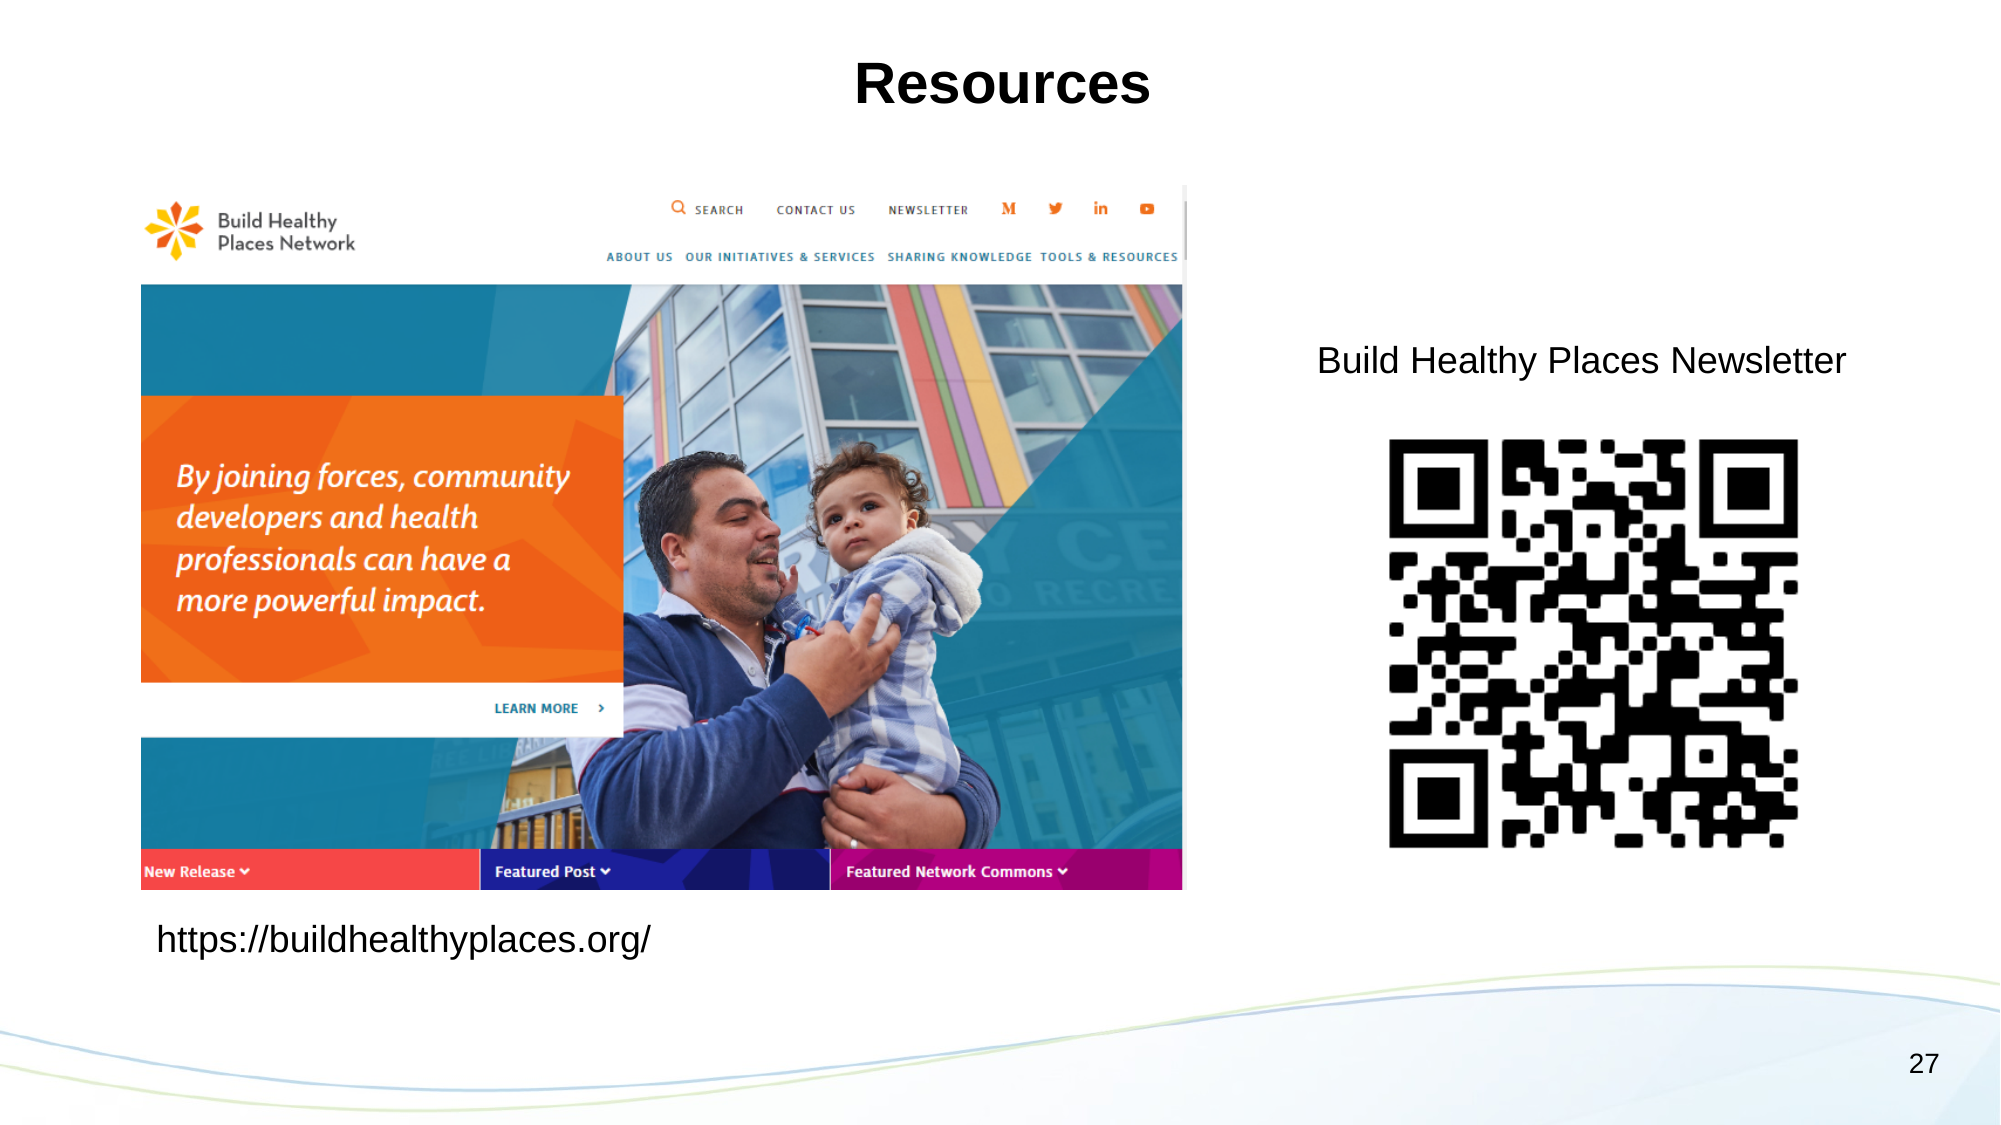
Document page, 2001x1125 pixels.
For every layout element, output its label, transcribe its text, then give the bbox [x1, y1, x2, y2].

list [1329, 380, 1858, 908]
text_box https://buildhealthyplaces.org/ [141, 907, 964, 968]
picture [0, 0, 2000, 1125]
title Resources [59, 44, 1941, 138]
text_box Build Healthy Places Newsletter [1302, 328, 1886, 389]
slide_number 27 [1800, 1041, 1940, 1080]
